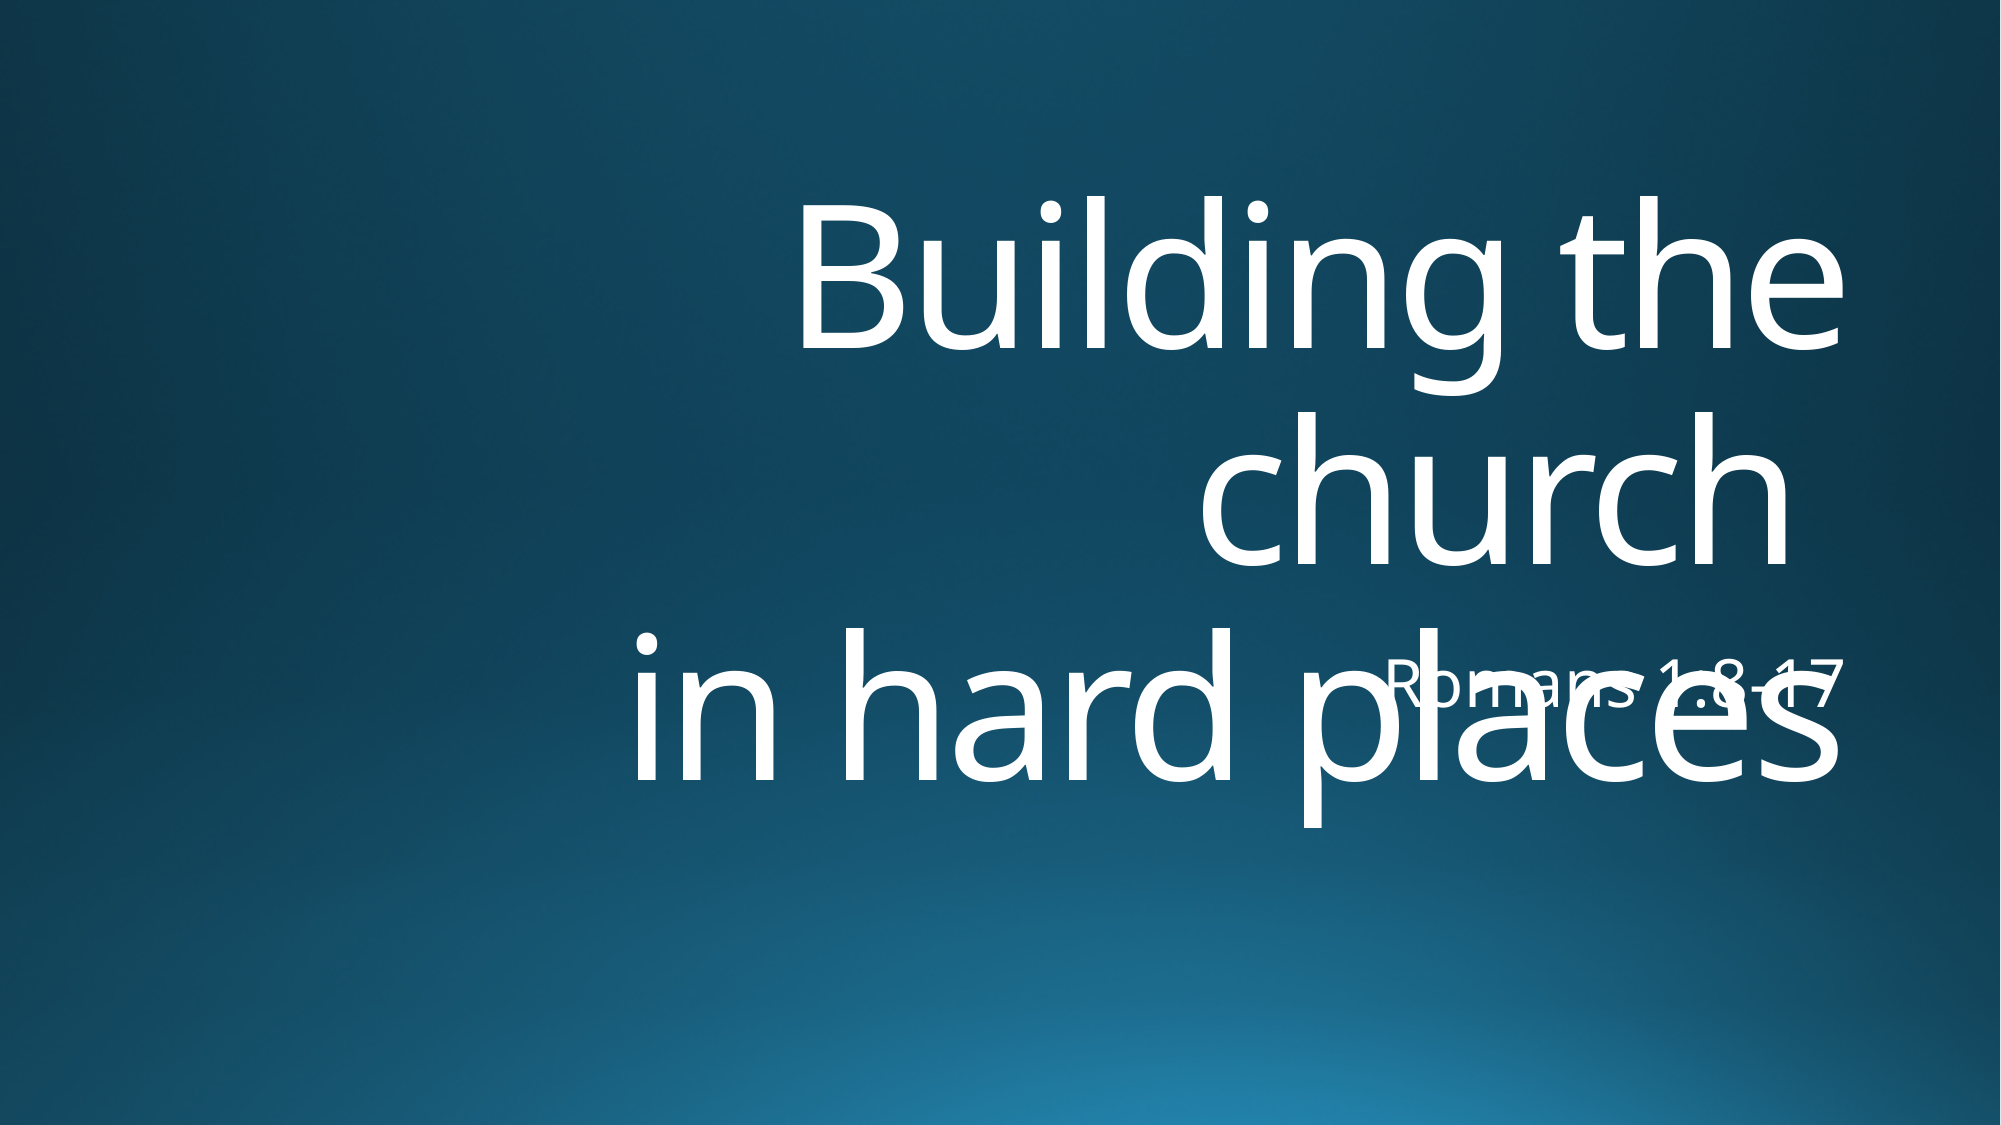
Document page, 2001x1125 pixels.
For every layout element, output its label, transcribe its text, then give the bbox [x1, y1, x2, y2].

picture [0, 0, 2001, 1125]
title Building the church in hard places [362, 168, 1863, 606]
title Building the church in hard places [362, 730, 1863, 1002]
subtitle Romans 1:8-17 [362, 606, 1863, 730]
